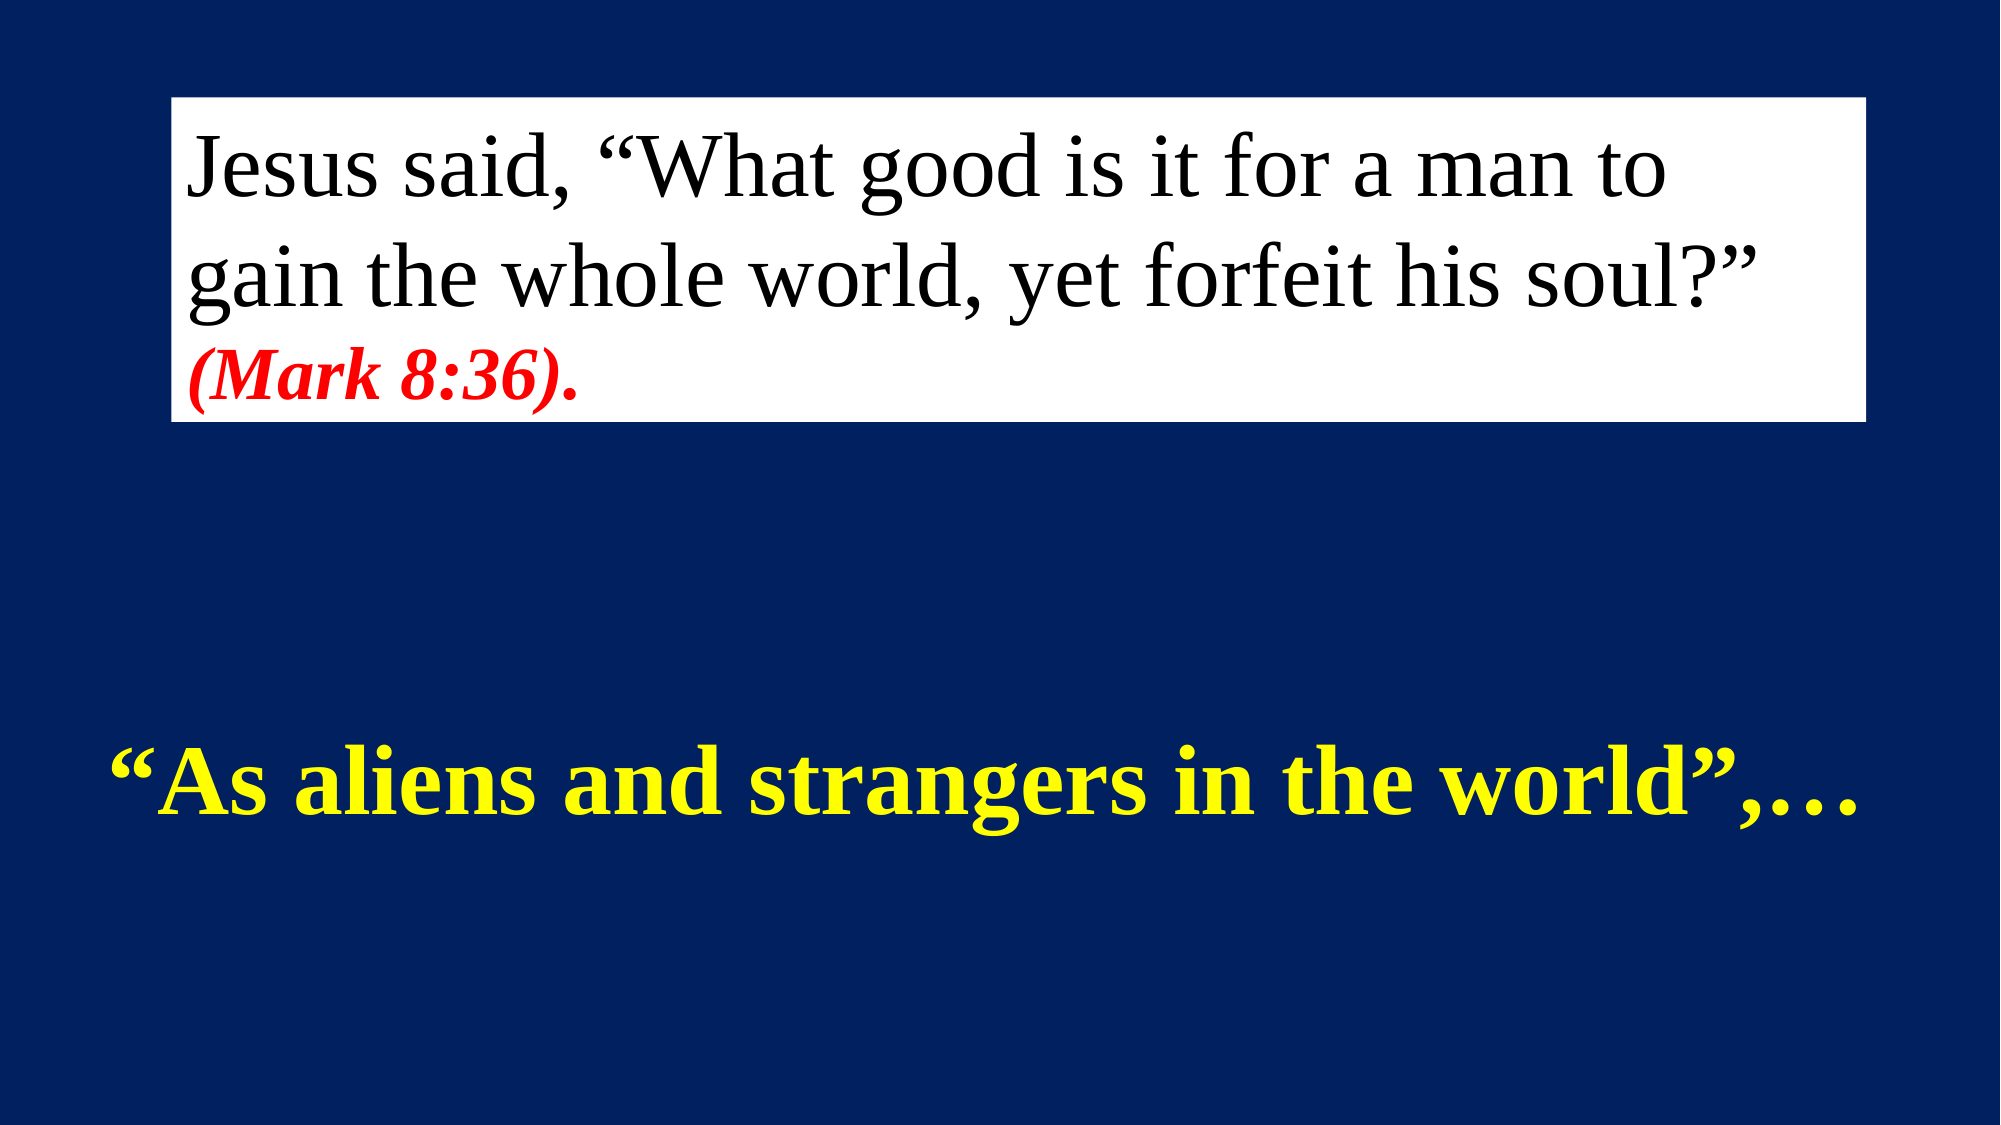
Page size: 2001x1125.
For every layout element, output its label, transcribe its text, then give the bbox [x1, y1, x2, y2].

text_box Jesus said, “What good is it for a man to gain the whole world, yet forfeit his soul?” (Mark 8:36). [171, 97, 1867, 422]
text_box “As aliens and strangers in the world”,… [73, 707, 1881, 842]
